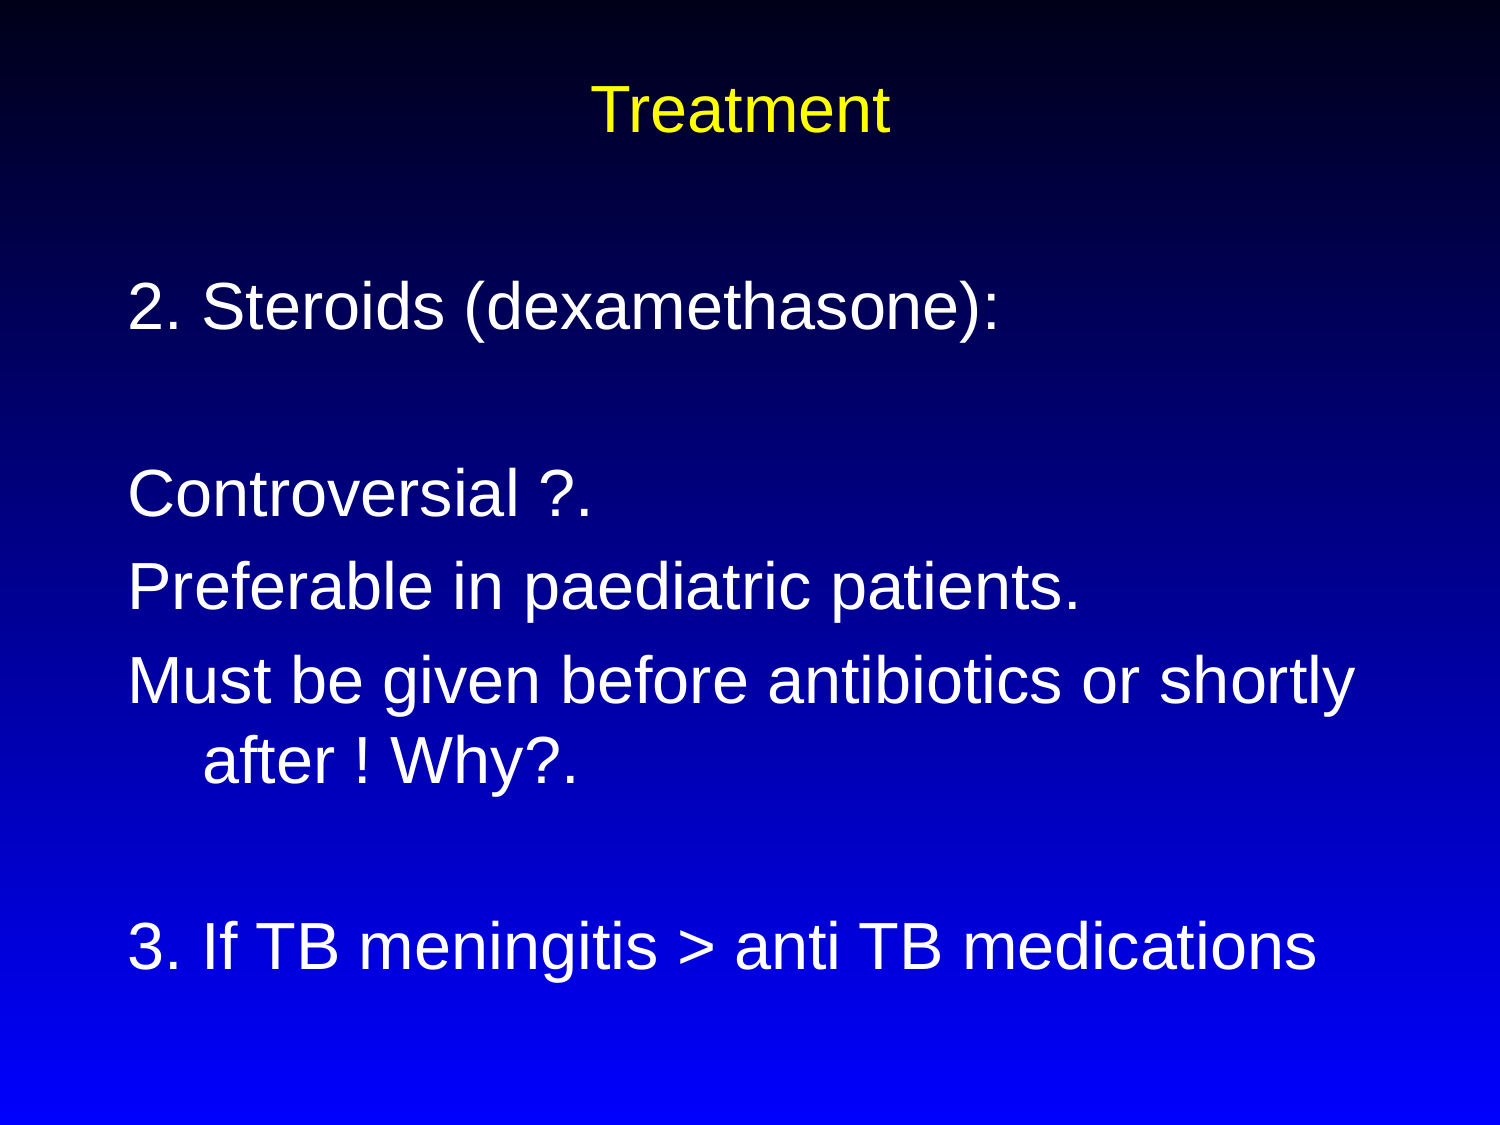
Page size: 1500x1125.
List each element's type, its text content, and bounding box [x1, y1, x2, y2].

list 2. Steroids (dexamethasone): Controversial ?. Preferable in paediatric patients. Must be given before antibiotics or shortly after ! Why?. 3. If TB meningitis > anti TB medications [112, 162, 1463, 1100]
title Treatment [112, 50, 1388, 162]
